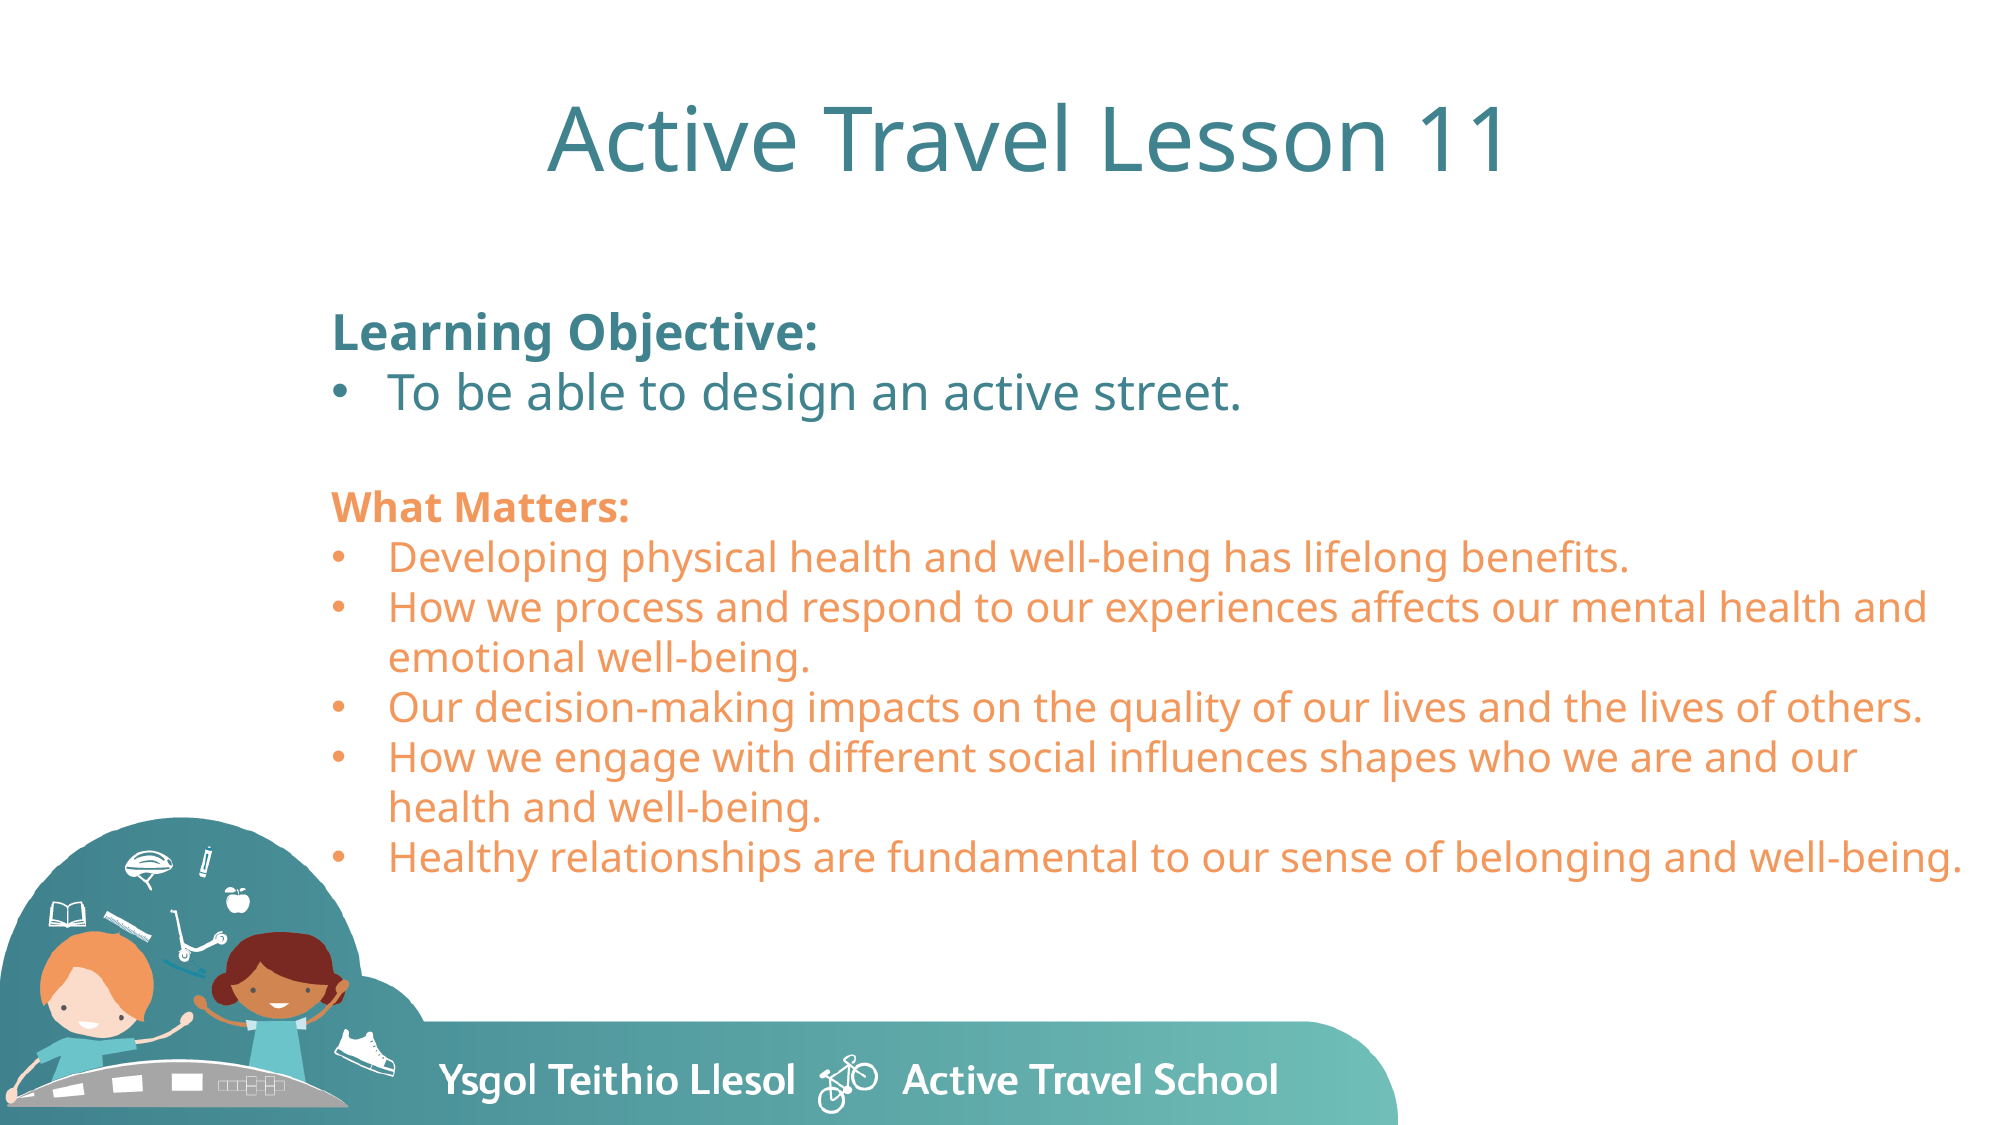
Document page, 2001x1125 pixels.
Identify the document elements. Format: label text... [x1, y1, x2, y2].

title Active Travel Lesson 11 [489, 73, 1577, 197]
text_box Learning Objective: To be able to design an active street. What Matters: Developing physical health and well-being has lifelong benefits. How we process and respond to our experiences affects our mental health and emotional well-being. Our decision-making impacts on the quality of our lives and the lives of others. How we engage with different social influences shapes who we are and our health and well-being. Healthy relationships are fundamental to our sense of belonging and well-being. [316, 293, 2000, 1024]
picture [0, 0, 1592, 1125]
